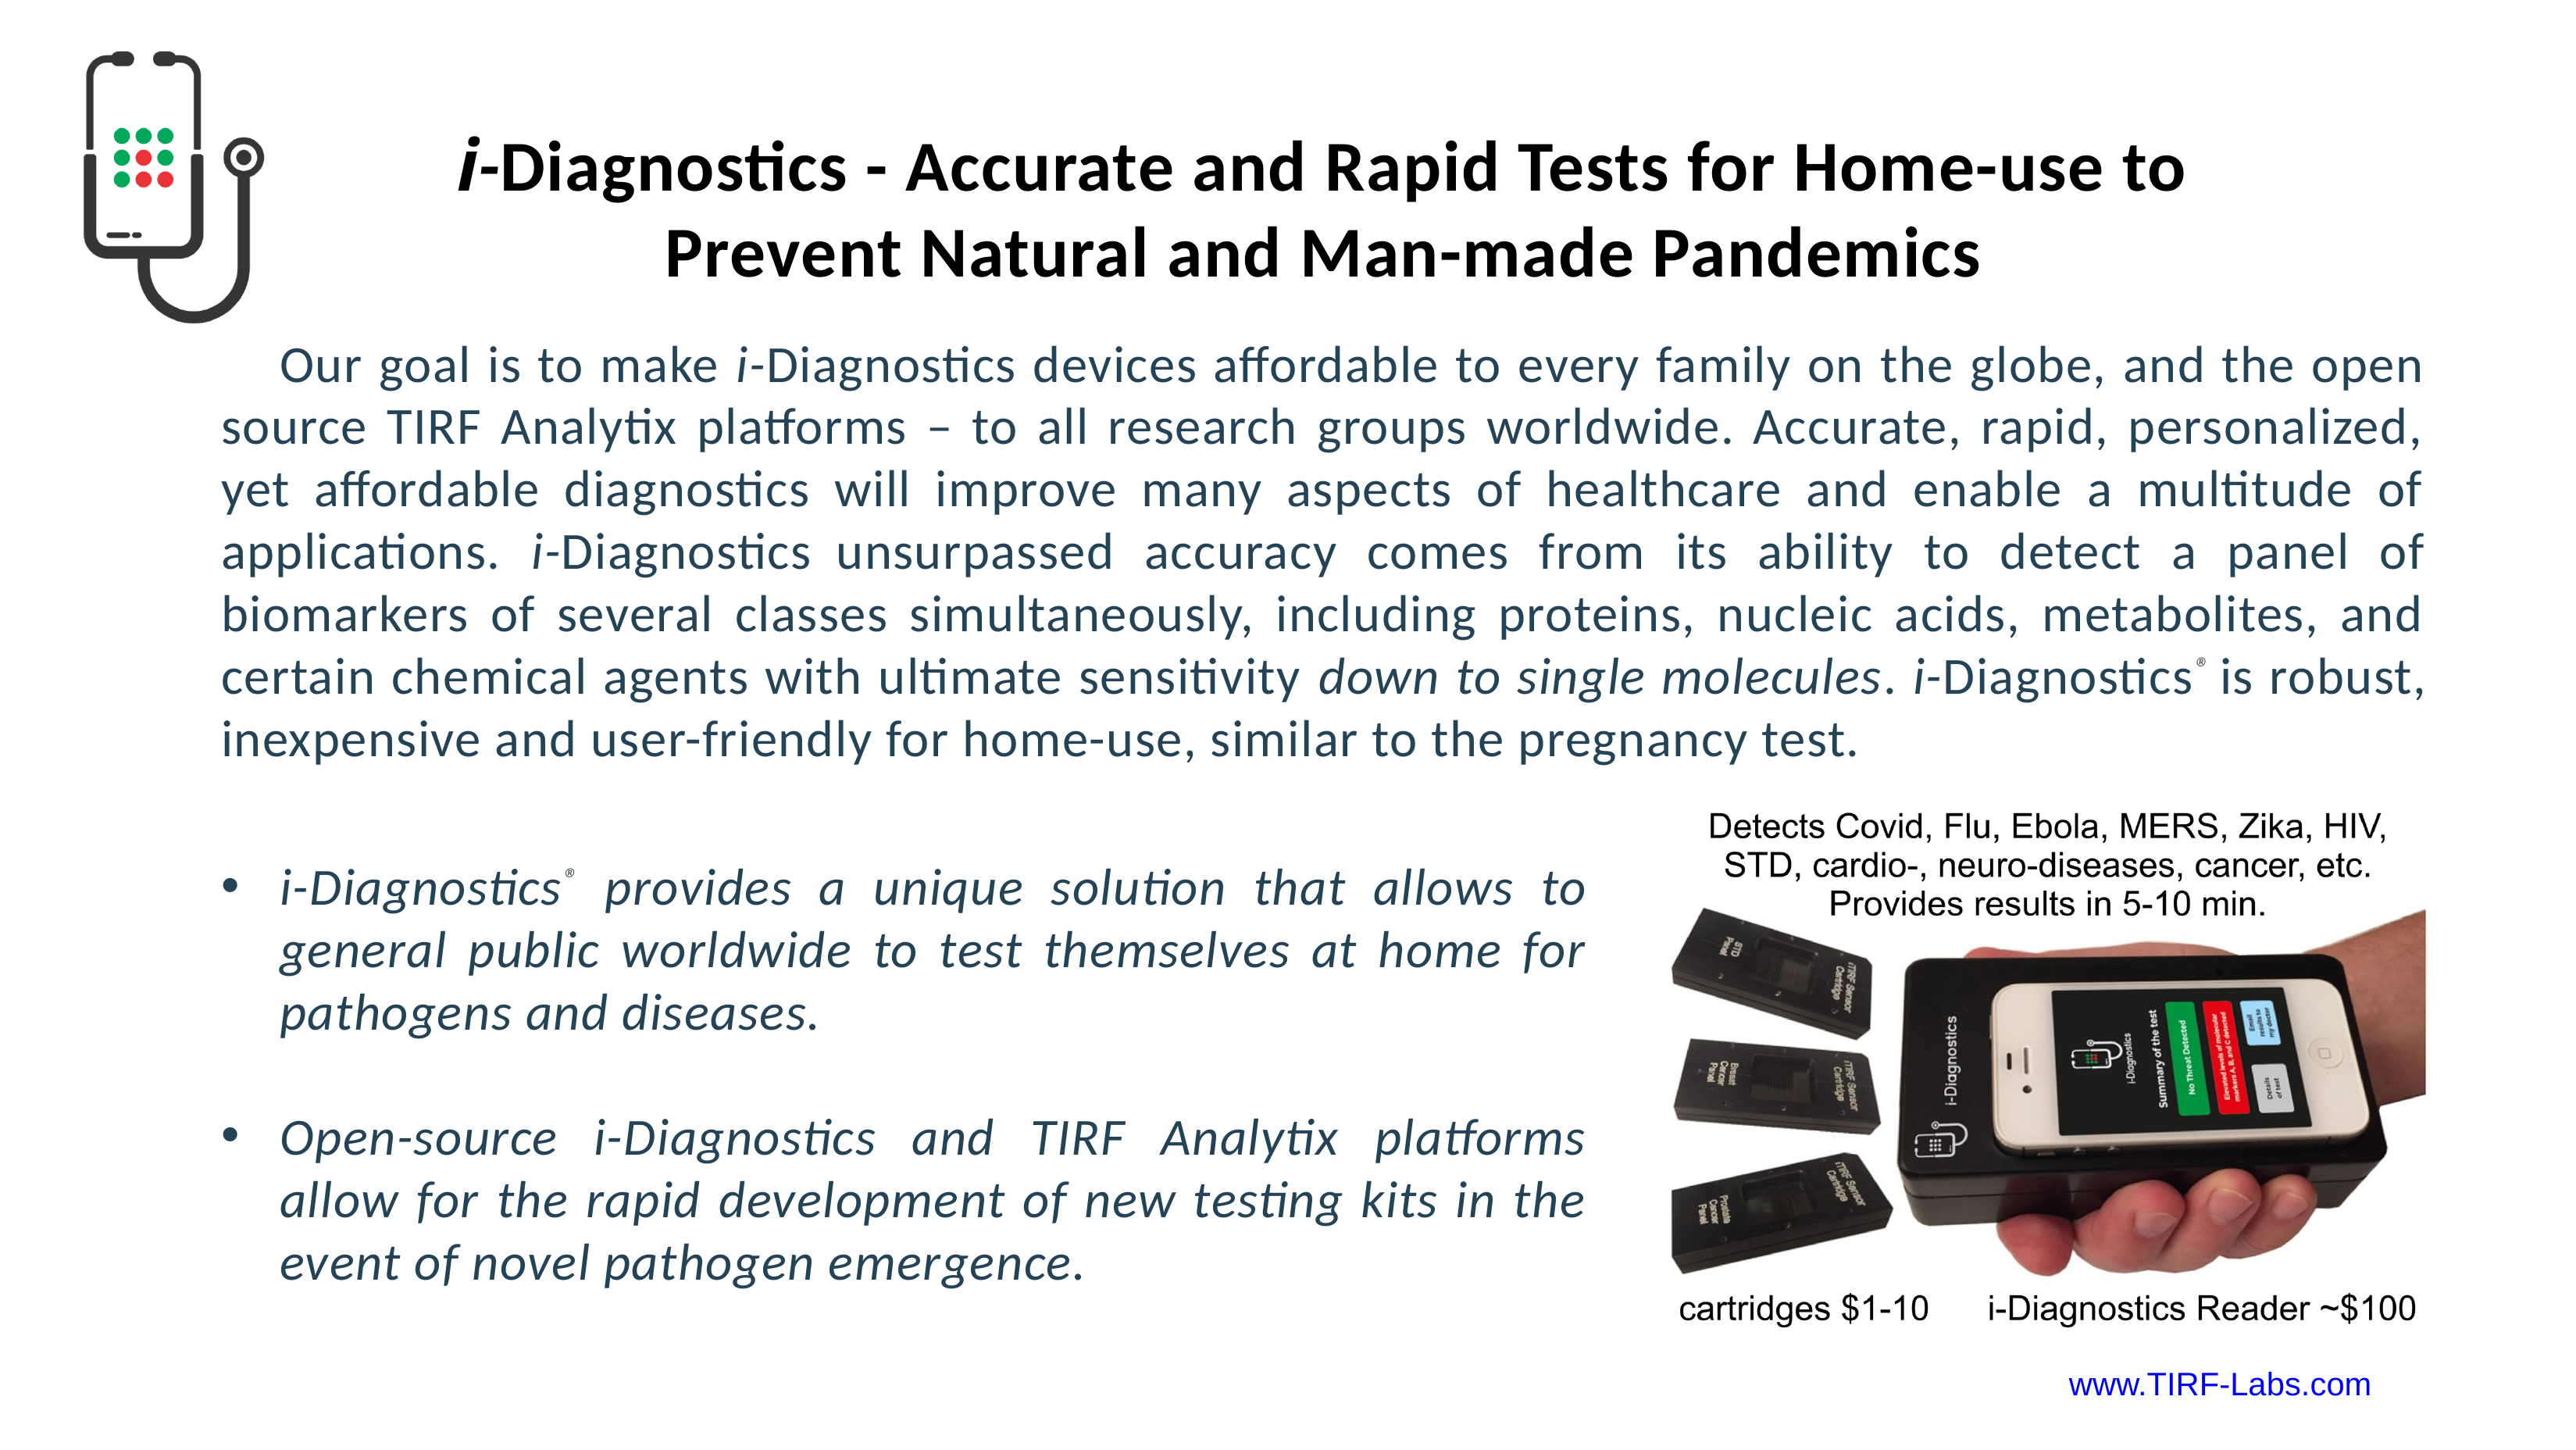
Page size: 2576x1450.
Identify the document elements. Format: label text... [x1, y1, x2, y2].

title i-Diagnostics - Accurate and Rapid Tests for Home-use to Prevent Natural and Man-made Pandemics [330, 119, 2318, 293]
text_box i-Diagnostics® provides a unique solution that allows to general public worldwide to test themselves at home for pathogens and diseases. Open-source i-Diagnostics and TIRF Analytix platforms allow for the rapid development of new testing kits in the event of novel pathogen emergence. [209, 847, 1600, 1296]
picture [3, 50, 283, 334]
slide_number 5 [1854, 1348, 2447, 1421]
text_box www.TIRF-Labs.com [2029, 1356, 2411, 1408]
text_box Our goal is to make i-Diagnostics devices affordable to every family on the globe, and the open source TIRF Analytix platforms – to all research groups worldwide. Accurate, rapid, personalized, yet affordable diagnostics will improve many aspects of healthcare and enable a multitude of applications. i-Diagnostics unsurpassed accuracy comes from its ability to detect a panel of biomarkers of several classes simultaneously, including proteins, nucleic acids, metabolites, and certain chemical agents with ultimate sensitivity down to single molecules. i-Diagnostics® is robust, inexpensive and user-friendly for home-use, similar to the pregnancy test. [209, 324, 2439, 773]
picture [1655, 806, 2440, 1344]
